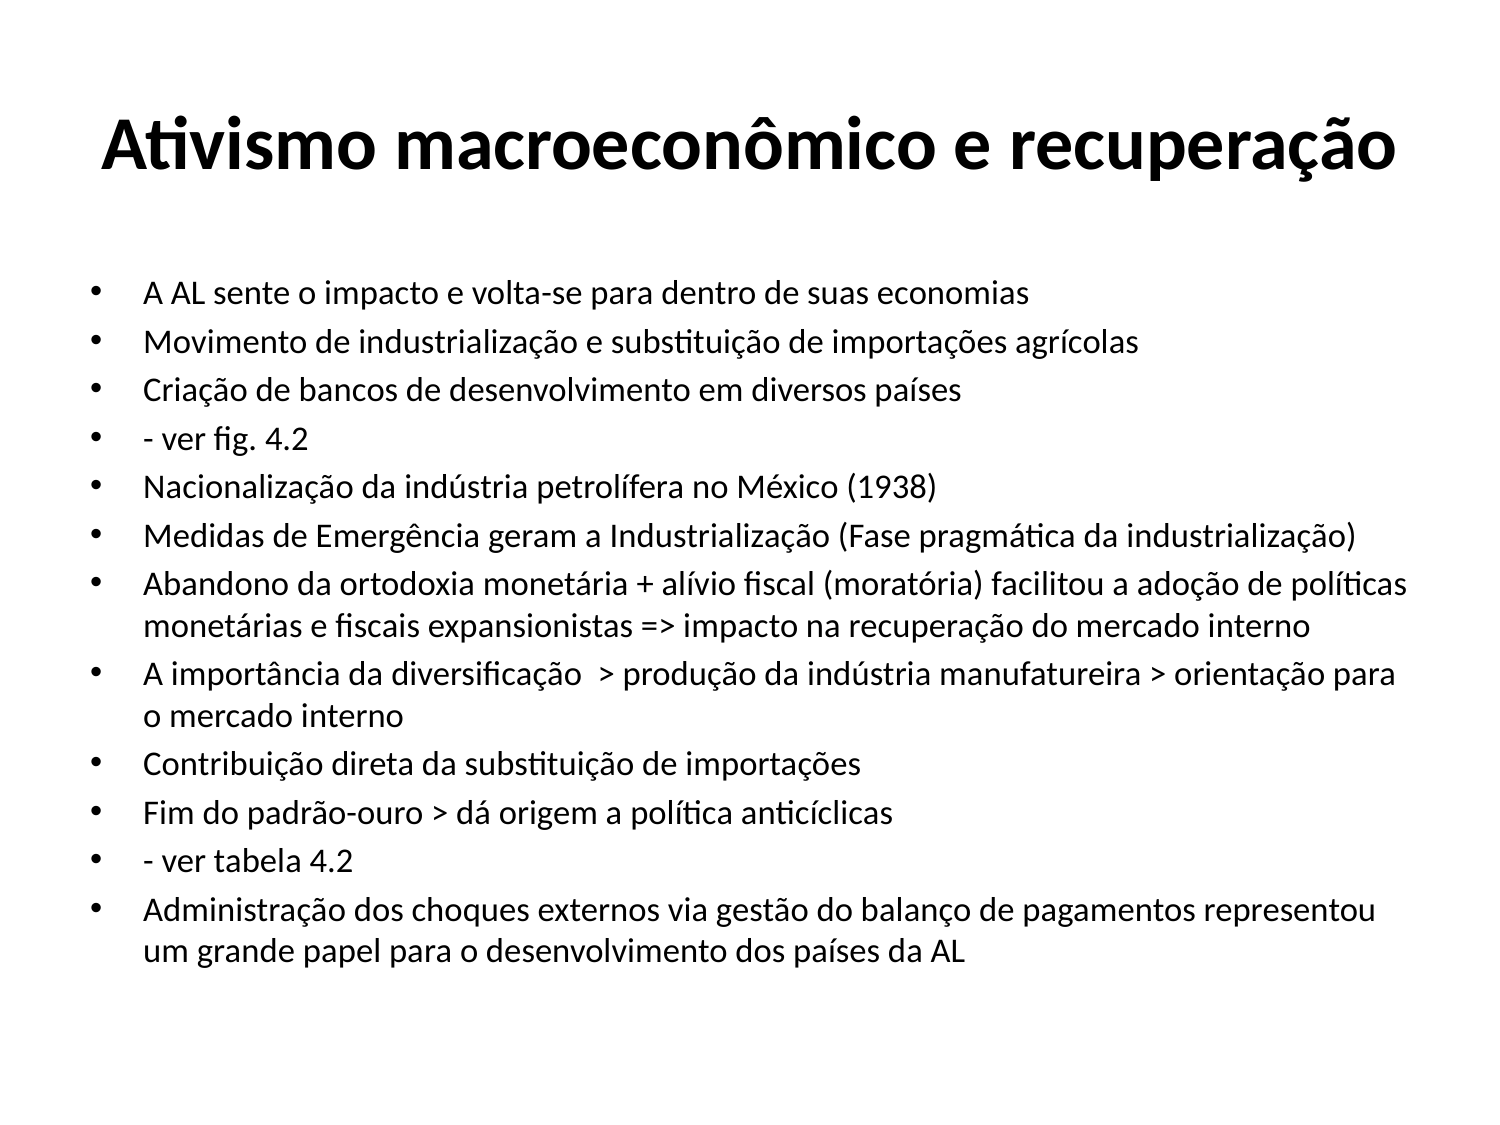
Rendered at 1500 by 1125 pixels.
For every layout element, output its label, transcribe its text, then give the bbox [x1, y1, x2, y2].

title Ativismo macroeconômico e recuperação [75, 45, 1425, 233]
list A AL sente o impacto e volta-se para dentro de suas economias Movimento de industrialização e substituição de importações agrícolas Criação de bancos de desenvolvimento em diversos países - ver fig. 4.2 Nacionalização da indústria petrolífera no México (1938) Medidas de Emergência geram a Industrialização (Fase pragmática da industrialização) Abandono da ortodoxia monetária + alívio fiscal (moratória) facilitou a adoção de políticas monetárias e fiscais expansionistas => impacto na recuperação do mercado interno A importância da diversificação > produção da indústria manufatureira > orientação para o mercado interno Contribuição direta da substituição de importações Fim do padrão-ouro > dá origem a política anticíclicas - ver tabela 4.2 Administração dos choques externos via gestão do balanço de pagamentos representou um grande papel para o desenvolvimento dos países da AL [75, 262, 1425, 1005]
